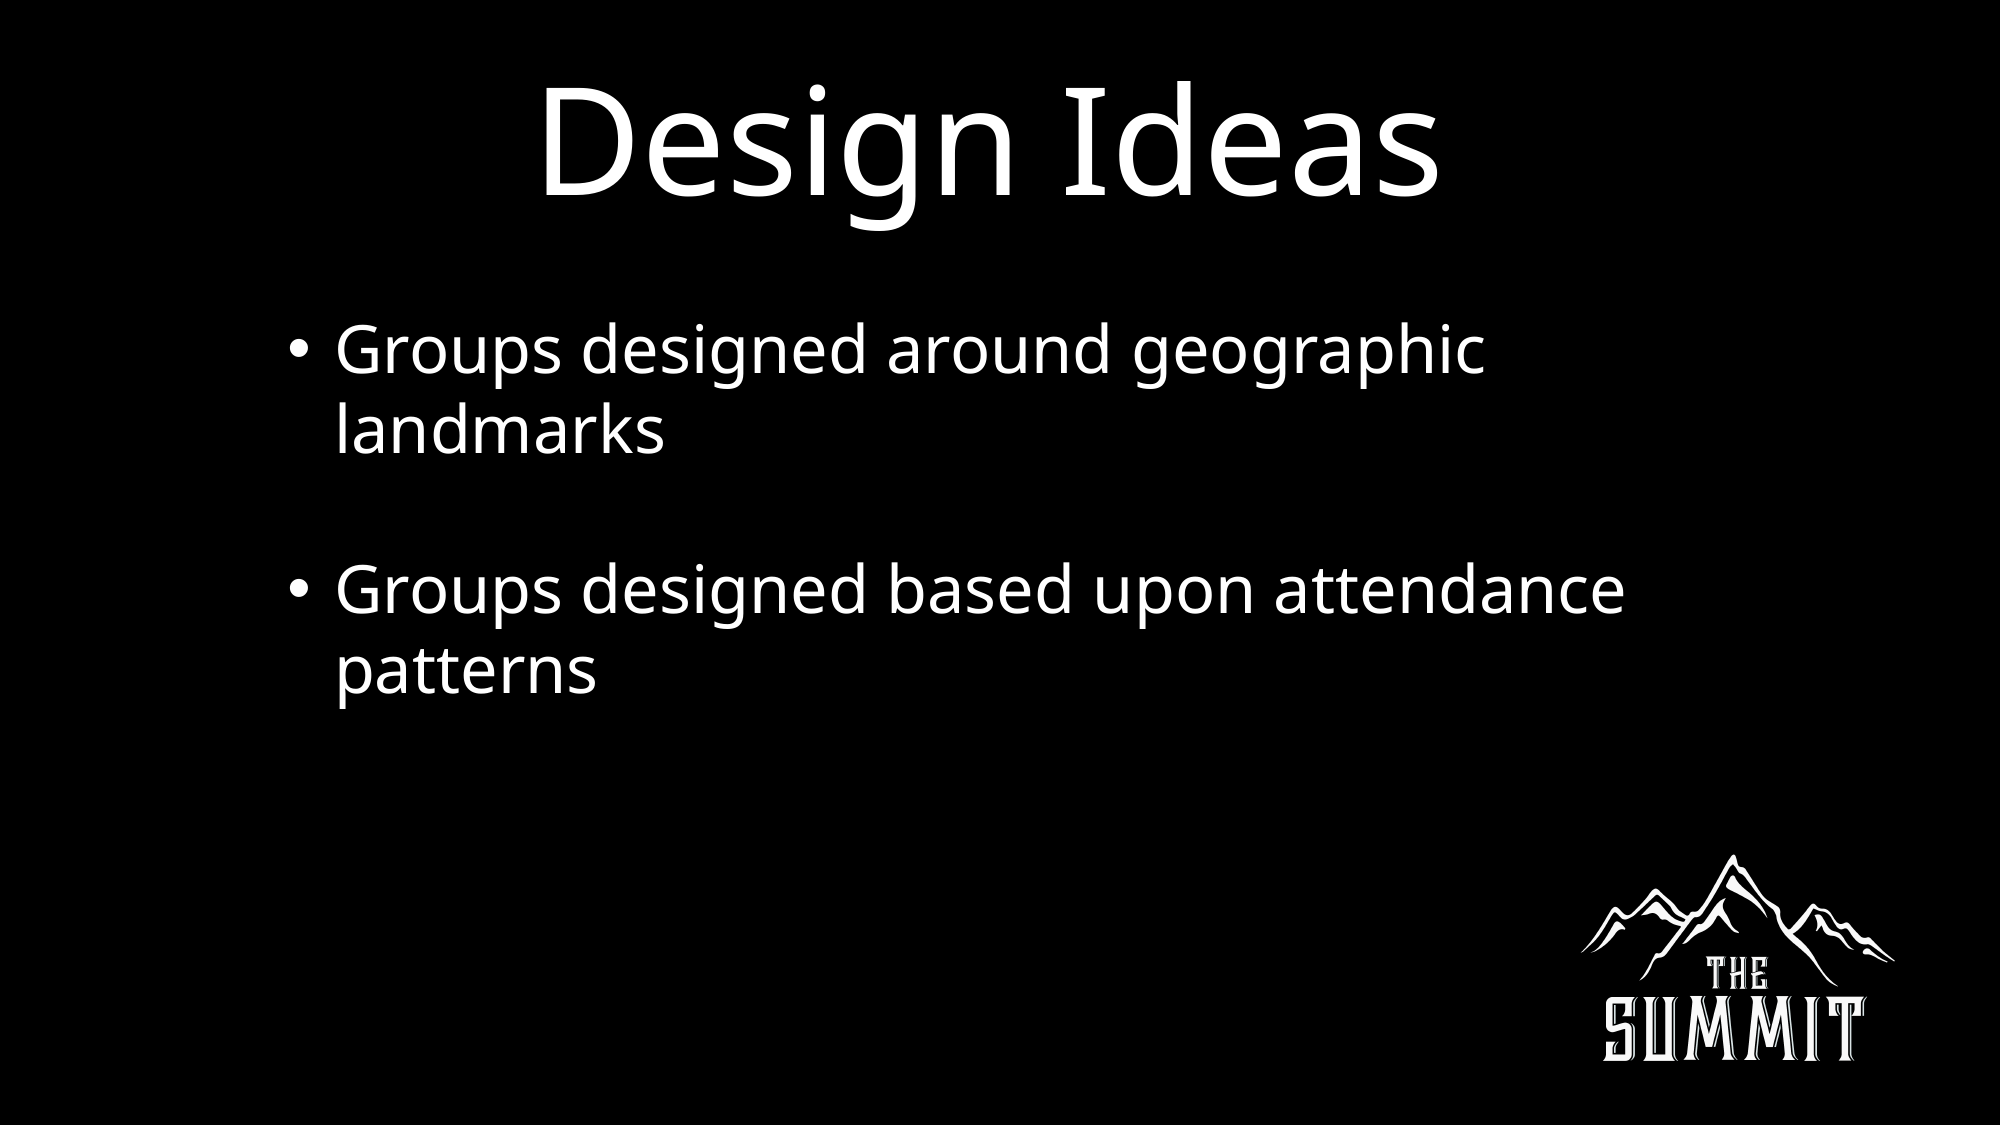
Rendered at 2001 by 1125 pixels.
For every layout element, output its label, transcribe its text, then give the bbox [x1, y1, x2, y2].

text_box Groups designed around geographic landmarks Groups designed based upon attendance patterns [272, 299, 1739, 715]
subtitle Design Ideas [238, 58, 1739, 249]
picture [1567, 845, 1910, 1124]
